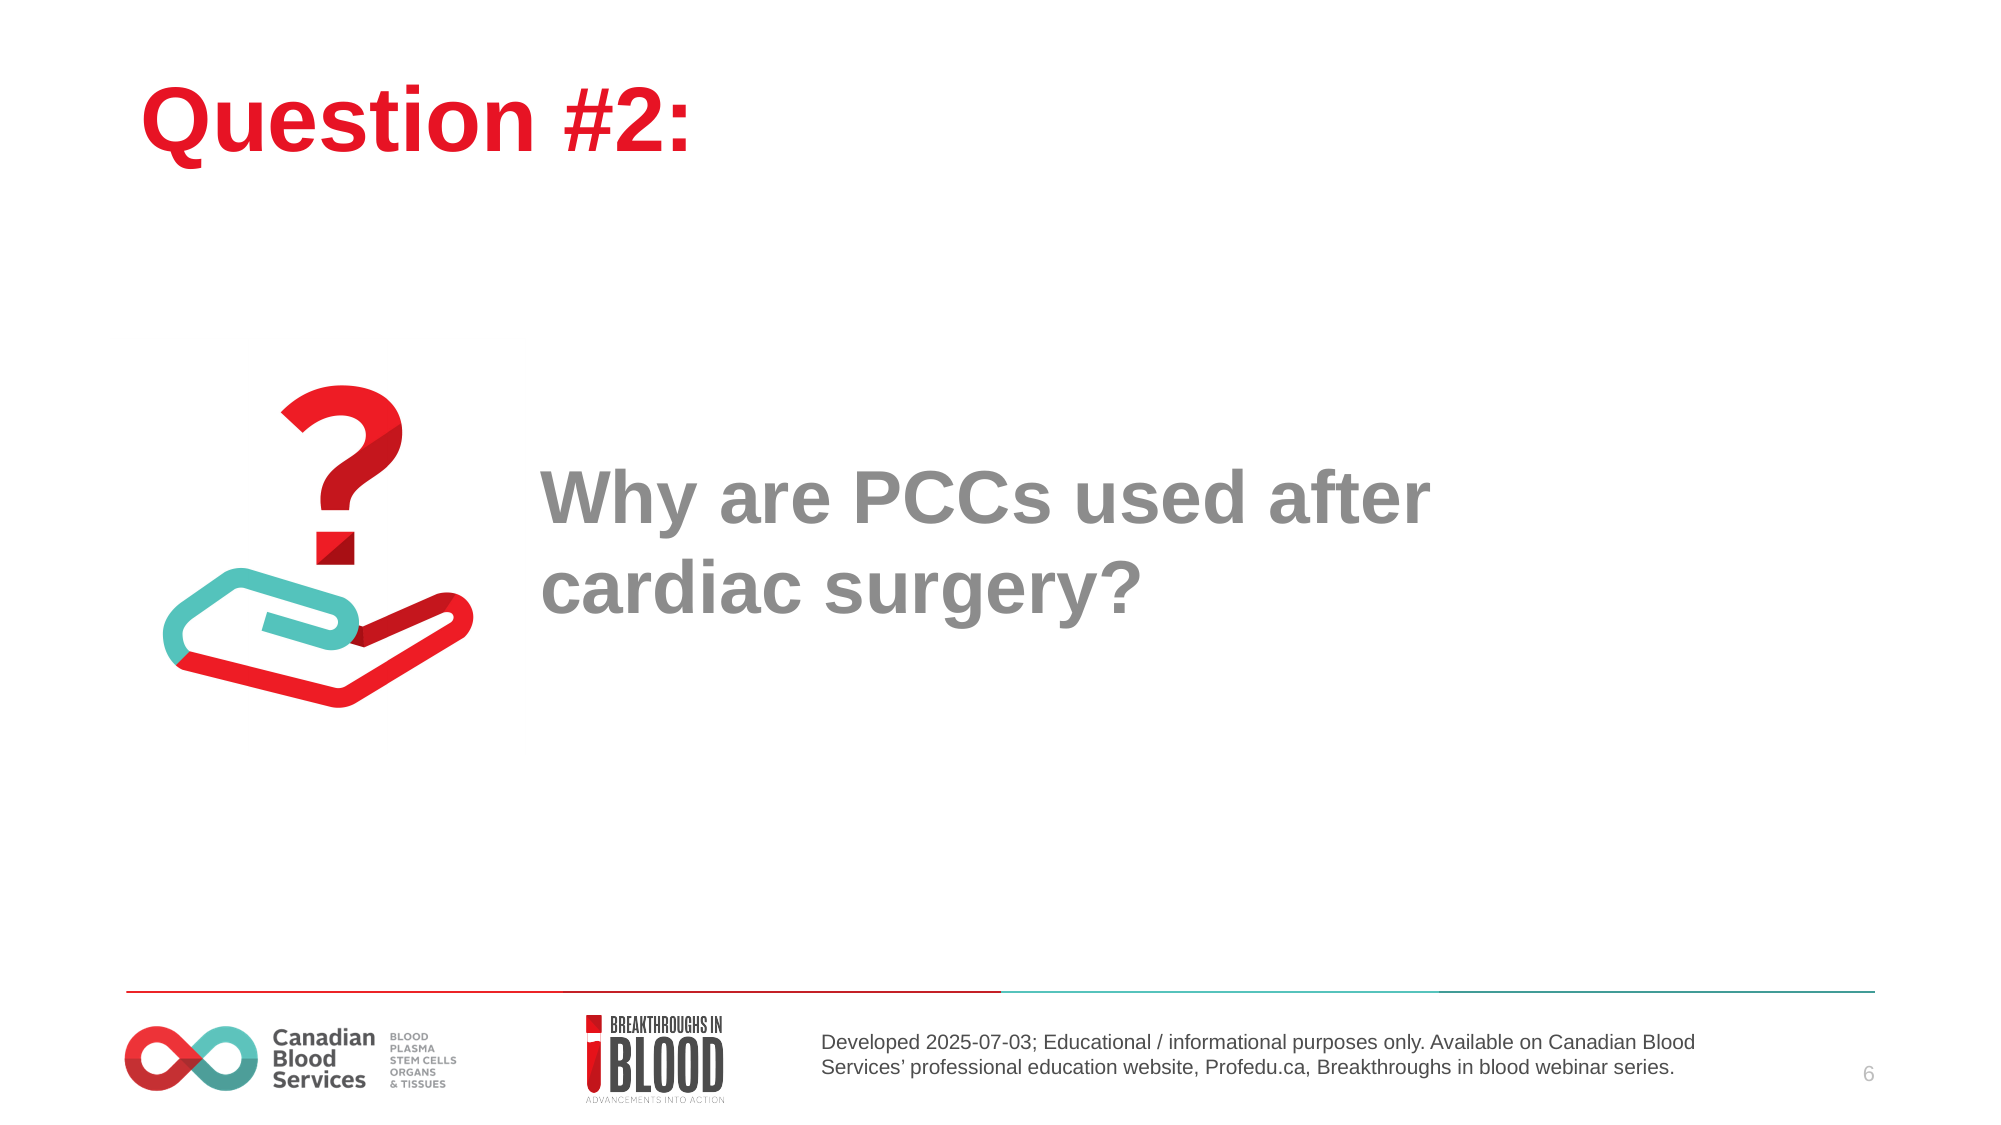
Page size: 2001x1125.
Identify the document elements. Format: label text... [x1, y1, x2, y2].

picture [110, 338, 526, 755]
picture [523, 992, 777, 1125]
slide_number 6 [1439, 1042, 1890, 1103]
picture [119, 1024, 462, 1093]
text_box Why are PCCs used after cardiac surgery? [526, 441, 1860, 742]
text_box Question #2: [126, 51, 819, 222]
